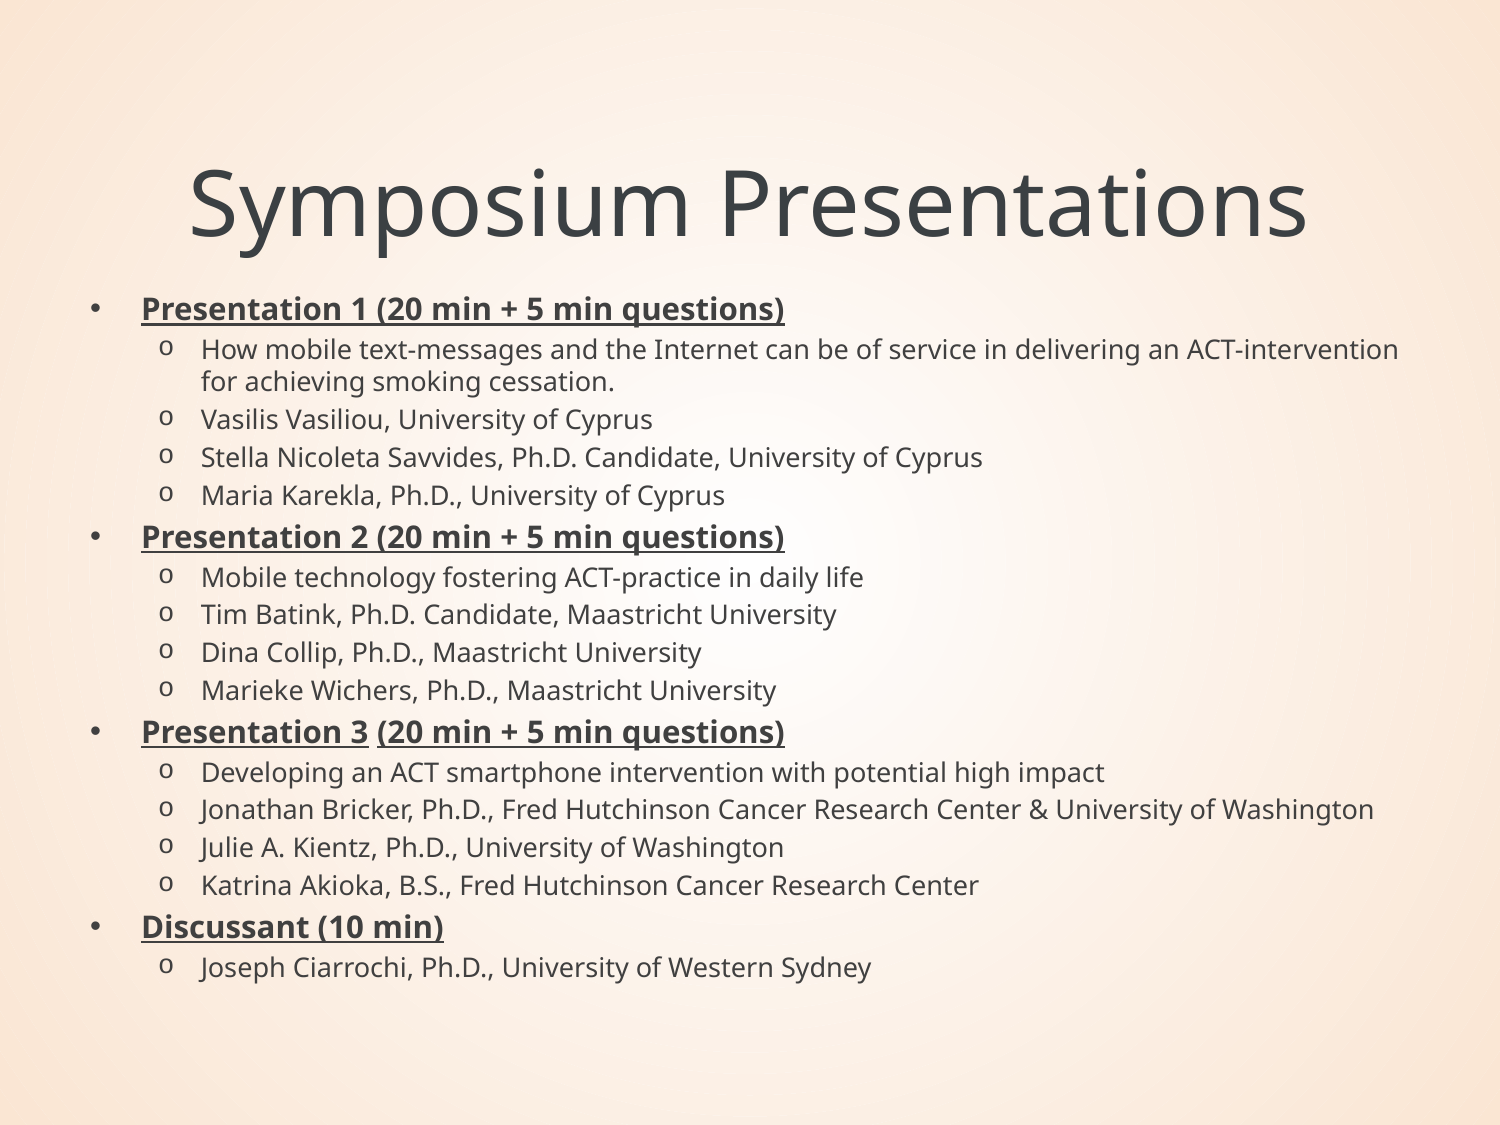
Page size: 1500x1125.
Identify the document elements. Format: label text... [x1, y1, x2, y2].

title Symposium Presentations [75, 0, 1425, 263]
list Presentation 1 (20 min + 5 min questions) How mobile text-messages and the Internet can be of service in delivering an ACT-intervention for achieving smoking cessation. Vasilis Vasiliou, University of Cyprus Stella Nicoleta Savvides, Ph.D. Candidate, University of Cyprus Maria Karekla, Ph.D., University of Cyprus Presentation 2 (20 min + 5 min questions) Mobile technology fostering ACT-practice in daily life Tim Batink, Ph.D. Candidate, Maastricht University Dina Collip, Ph.D., Maastricht University Marieke Wichers, Ph.D., Maastricht University Presentation 3 (20 min + 5 min questions) Developing an ACT smartphone intervention with potential high impact Jonathan Bricker, Ph.D., Fred Hutchinson Cancer Research Center & University of Washington Julie A. Kientz, Ph.D., University of Washington Katrina Akioka, B.S., Fred Hutchinson Cancer Research Center Discussant (10 min) Joseph Ciarrochi, Ph.D., University of Western Sydney [75, 281, 1425, 1025]
